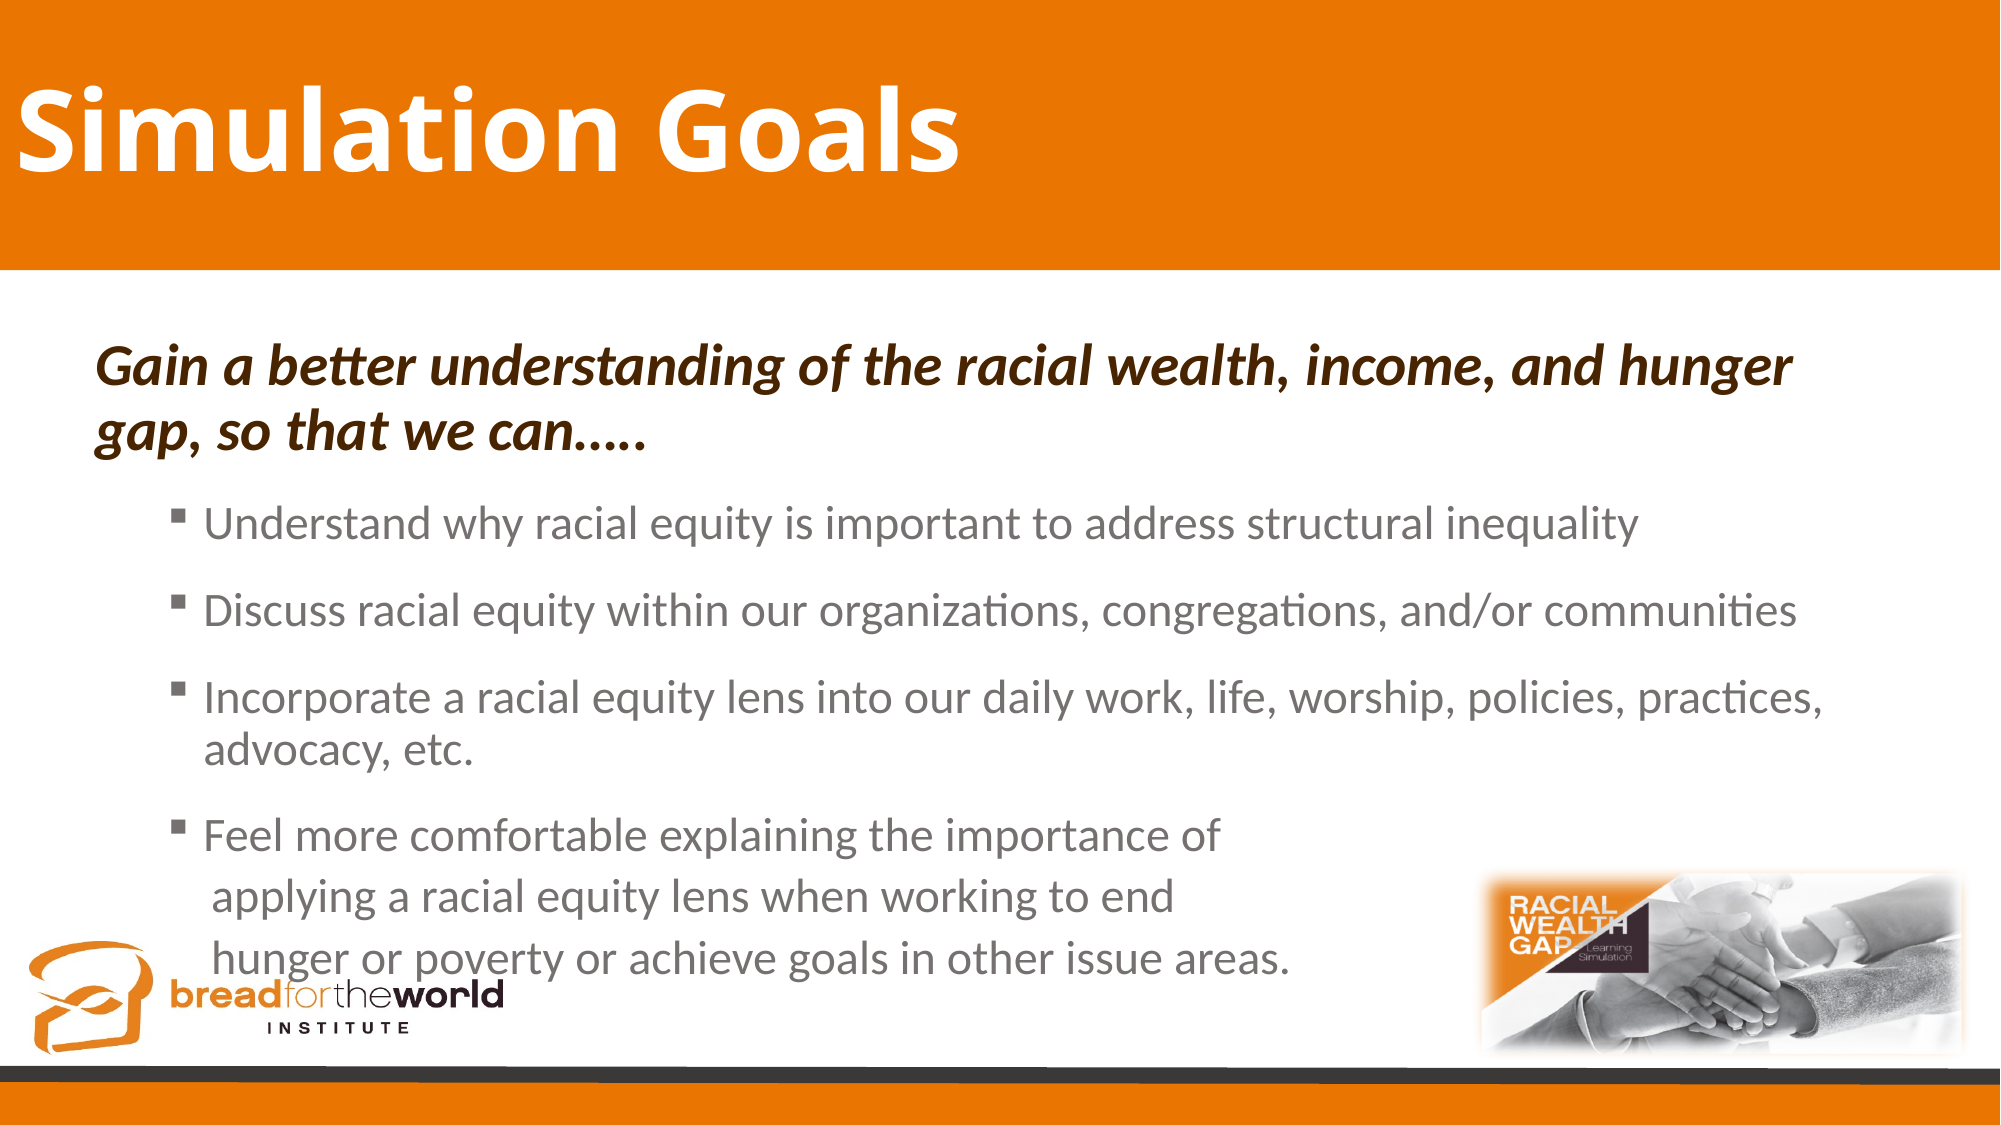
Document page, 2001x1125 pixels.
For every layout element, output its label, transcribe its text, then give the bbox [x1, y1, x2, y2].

list Gain a better understanding of the racial wealth, income, and hunger gap, so that we can….. Understand why racial equity is important to address structural inequality Discuss racial equity within our organizations, congregations, and/or communities Incorporate a racial equity lens into our daily work, life, worship, policies, practices, advocacy, etc. Feel more comfortable explaining the importance of applying a racial equity lens when working to end hunger or poverty or achieve goals in other issue areas. [80, 327, 1920, 996]
picture [1501, 894, 1943, 1032]
picture [29, 941, 503, 1055]
title Simulation Goals [0, 0, 2000, 271]
